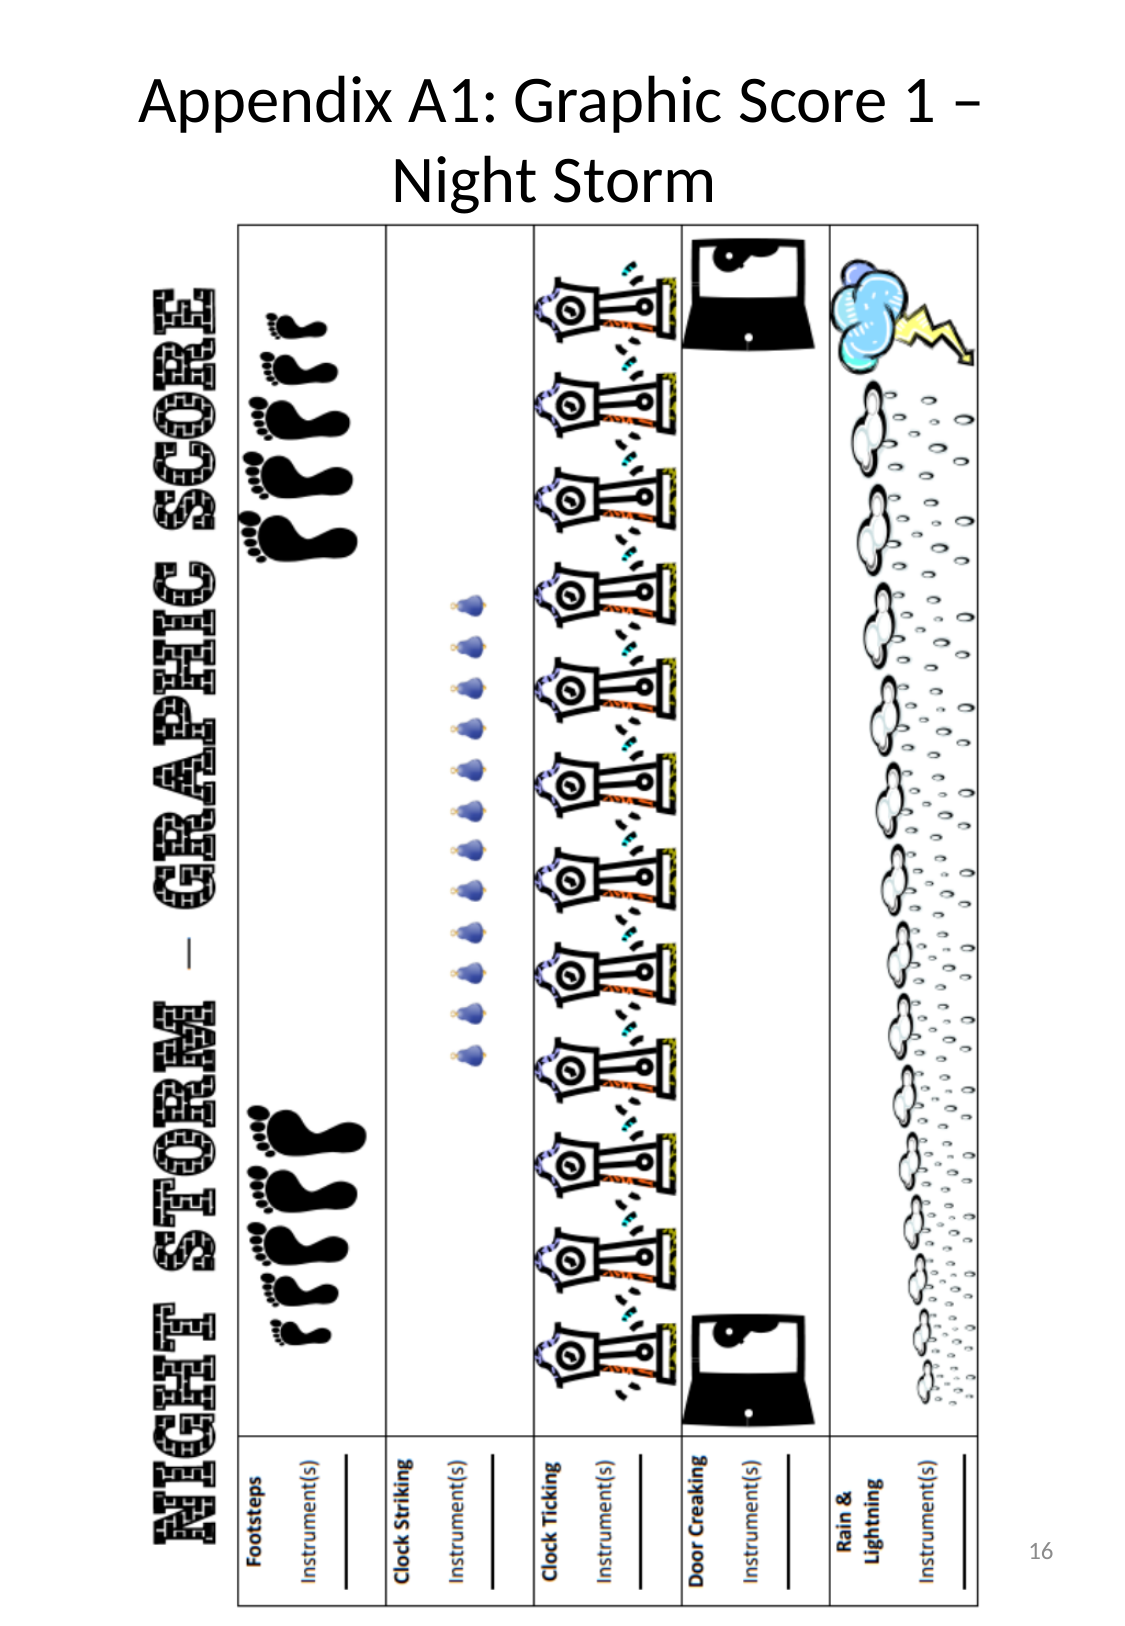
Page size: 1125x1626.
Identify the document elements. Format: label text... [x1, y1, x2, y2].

picture [0, 218, 1125, 1624]
slide_number 16 [989, 1506, 1069, 1593]
title Appendix A1: Graphic Score 1 – Night Storm [55, 0, 1068, 271]
